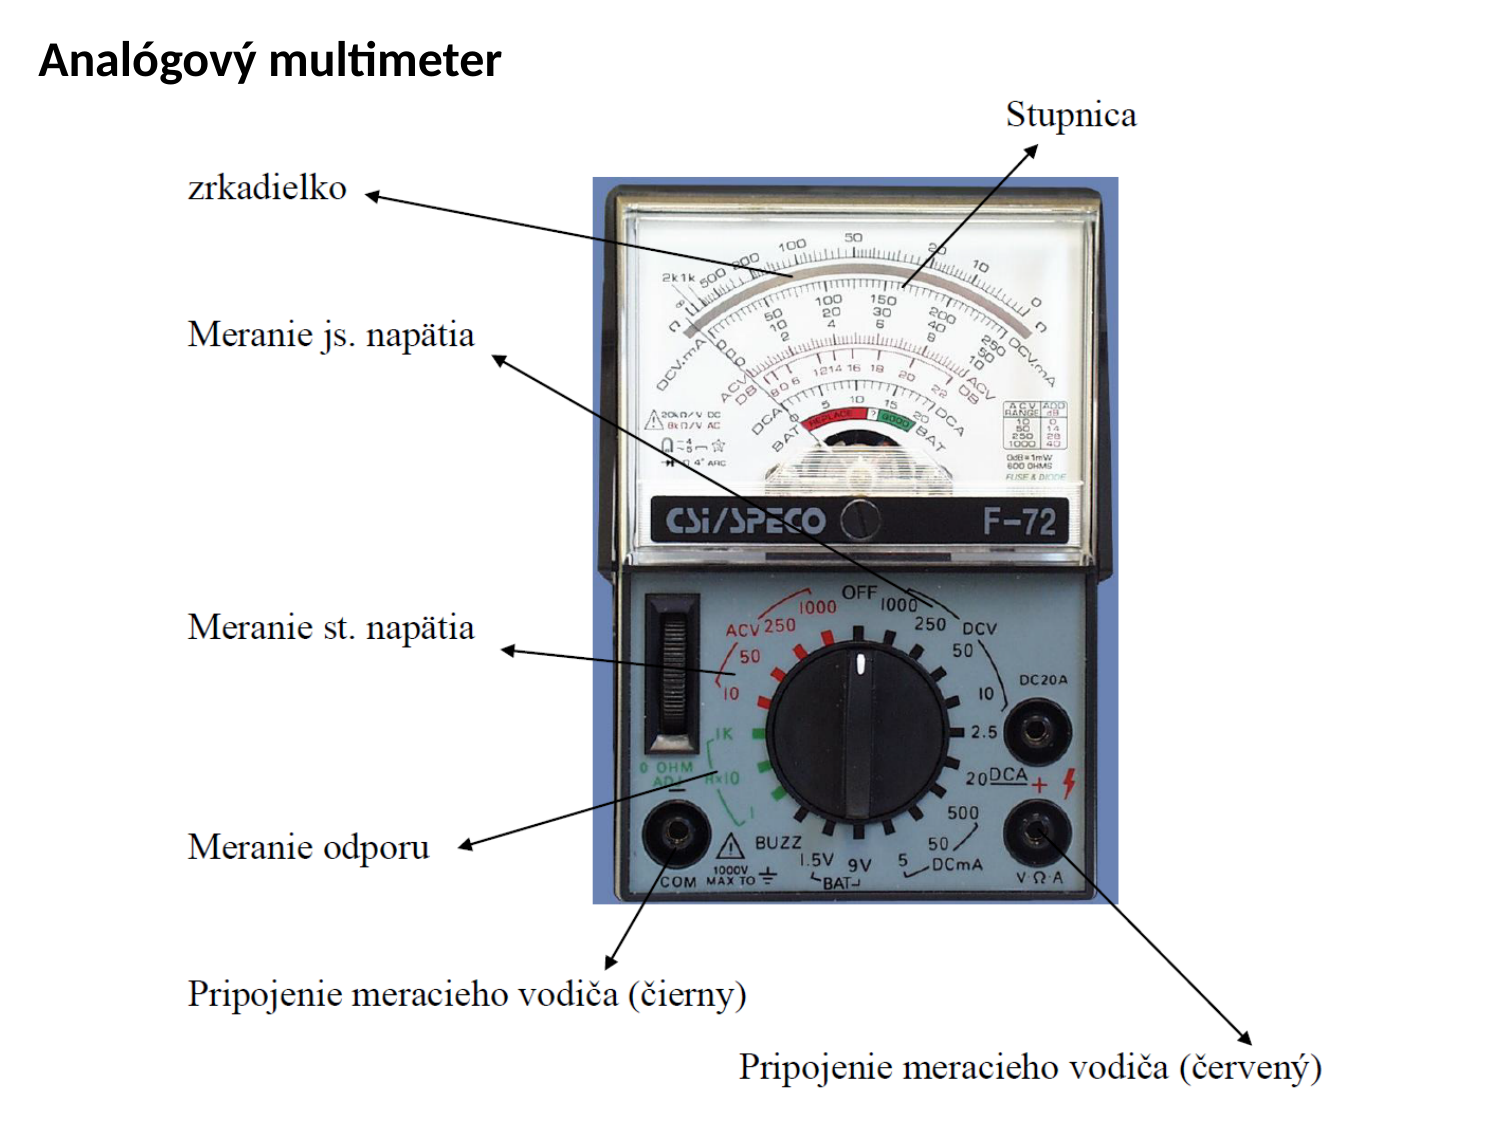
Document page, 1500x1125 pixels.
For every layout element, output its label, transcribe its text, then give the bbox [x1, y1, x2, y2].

picture [159, 66, 1365, 1120]
text_box Analógový multimeter [23, 19, 987, 94]
